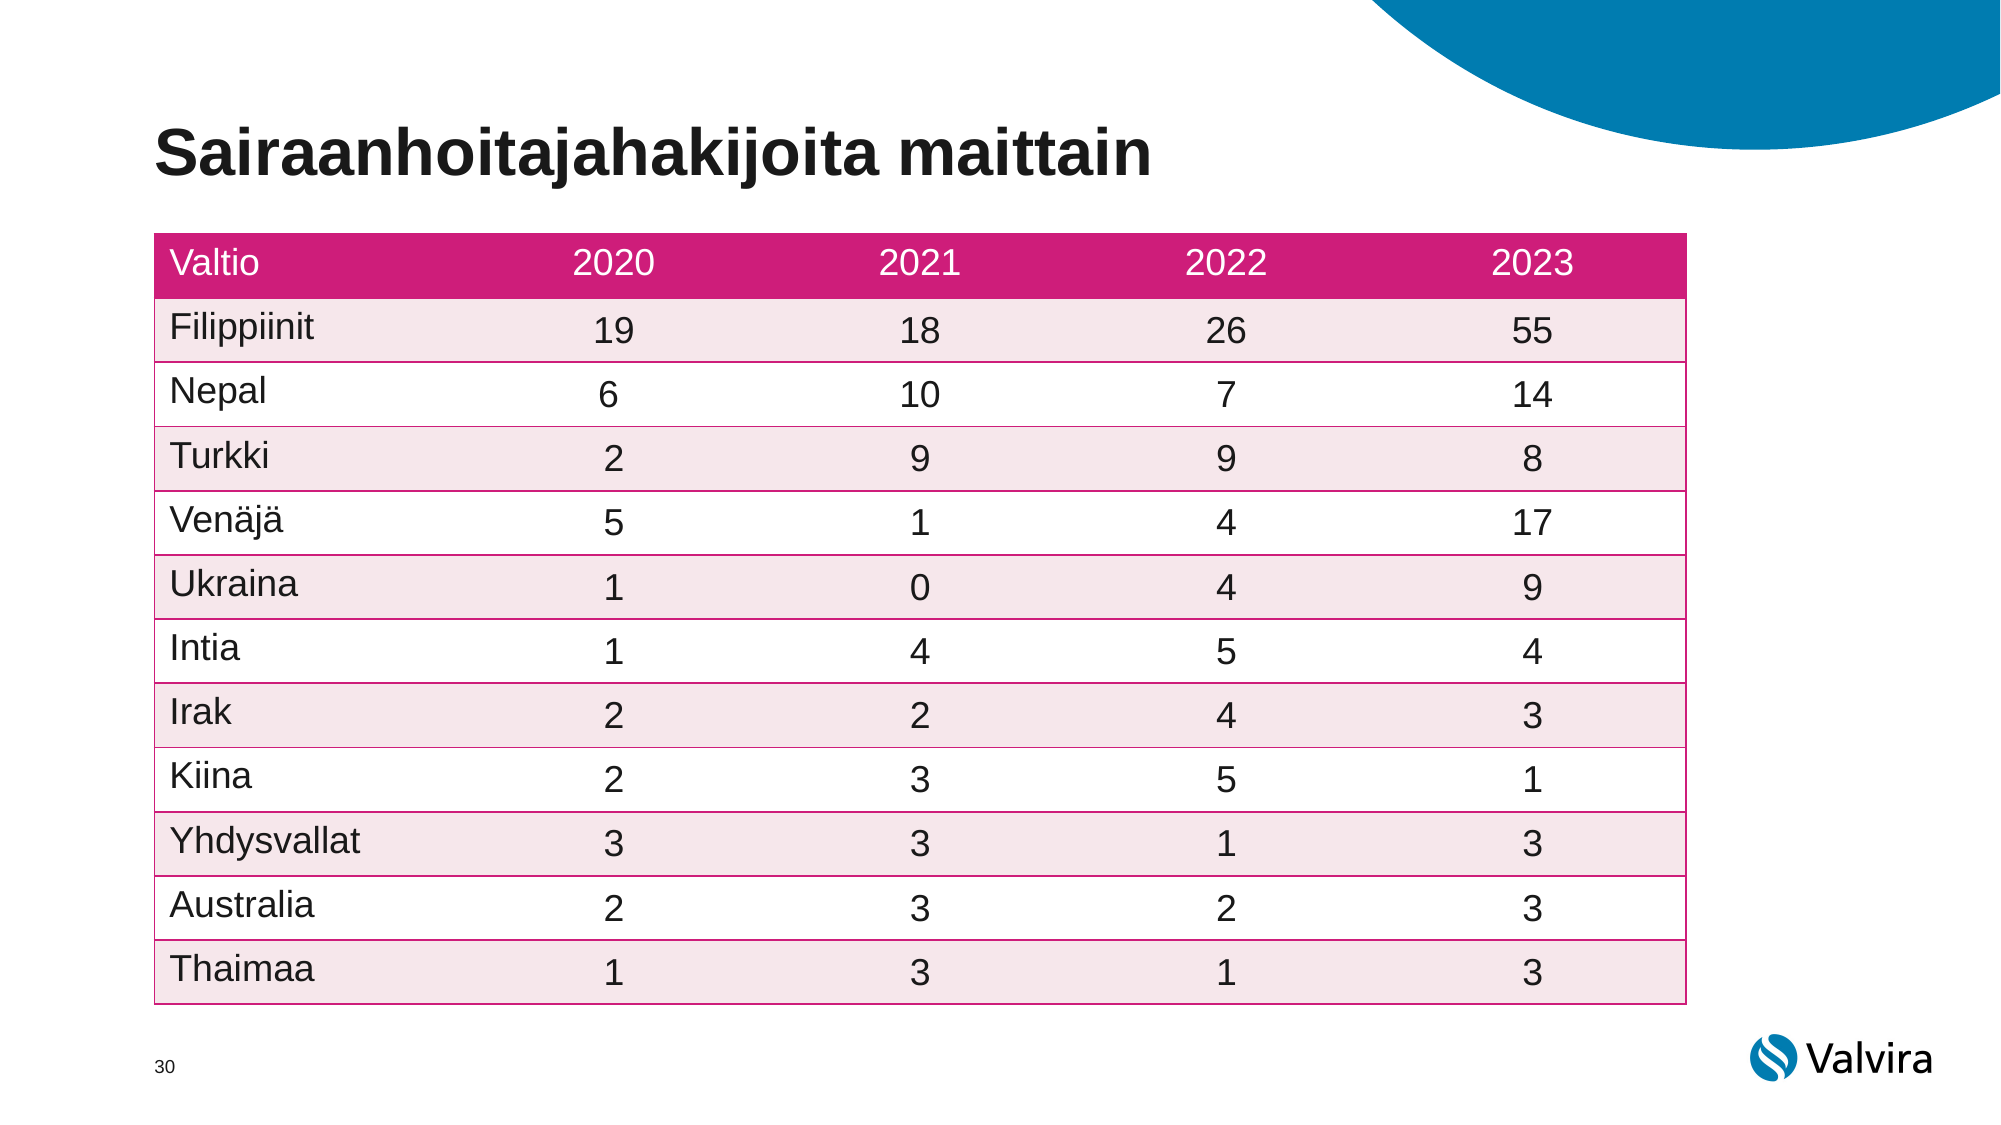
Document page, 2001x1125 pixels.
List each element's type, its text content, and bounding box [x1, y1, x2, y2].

table_cell 1 [1379, 748, 1685, 811]
table_cell Irak [155, 684, 461, 747]
table_cell Turkki [155, 427, 461, 490]
table_header 2022 [1073, 235, 1379, 297]
table_cell Filippiinit [155, 299, 461, 361]
table_cell 3 [1379, 813, 1685, 875]
table_cell Intia [155, 620, 461, 682]
table_header 2021 [767, 235, 1073, 297]
table_cell 4 [767, 620, 1073, 682]
table_cell 19 [461, 299, 767, 361]
table_cell 18 [767, 299, 1073, 361]
title Sairaanhoitajahakijoita maittain [154, 59, 1823, 189]
table_cell 9 [767, 427, 1073, 490]
table_cell 1 [1073, 813, 1379, 875]
table_cell 2 [461, 748, 767, 811]
table_cell 3 [767, 748, 1073, 811]
table_cell 8 [1379, 427, 1685, 490]
table_cell 4 [1073, 684, 1379, 747]
table_cell 2 [461, 877, 767, 939]
table_cell 3 [461, 813, 767, 875]
table_cell 1 [461, 556, 767, 618]
table_cell 14 [1379, 363, 1685, 426]
table_cell 55 [1379, 299, 1685, 361]
table_cell 26 [1073, 299, 1379, 361]
table_cell 2 [767, 684, 1073, 747]
table_cell Ukraina [155, 556, 461, 618]
table_header 2023 [1379, 235, 1685, 297]
table_cell 1 [1073, 941, 1379, 1003]
table_cell 3 [767, 941, 1073, 1003]
table_cell 1 [461, 620, 767, 682]
table_cell 4 [1073, 556, 1379, 618]
table_cell 1 [461, 941, 767, 1003]
table_cell 5 [1073, 620, 1379, 682]
table_cell 5 [461, 492, 767, 554]
table_cell 3 [767, 877, 1073, 939]
table_cell 9 [1073, 427, 1379, 490]
table_cell 3 [1379, 941, 1685, 1003]
table_cell Nepal [155, 363, 461, 426]
table_cell 3 [767, 813, 1073, 875]
table_cell 2 [461, 427, 767, 490]
table_cell Thaimaa [155, 941, 461, 1003]
table_cell 2 [461, 684, 767, 747]
table_cell Australia [155, 877, 461, 939]
table_cell 4 [1073, 492, 1379, 554]
table_header Valtio [155, 235, 461, 297]
slide_number 30 [154, 1042, 209, 1089]
table_cell 5 [1073, 748, 1379, 811]
table_cell 2 [1073, 877, 1379, 939]
table_cell 3 [1379, 684, 1685, 747]
table_cell 4 [1379, 620, 1685, 682]
table_cell 17 [1379, 492, 1685, 554]
picture [1726, 1010, 1955, 1105]
table_cell Kiina [155, 748, 461, 811]
table_cell 0 [767, 556, 1073, 618]
table_cell 9 [1379, 556, 1685, 618]
table_cell 6 [461, 363, 767, 426]
table_cell Venäjä [155, 492, 461, 554]
table_cell Yhdysvallat [155, 813, 461, 875]
table_cell 10 [767, 363, 1073, 426]
table_cell 3 [1379, 877, 1685, 939]
table_header 2020 [461, 235, 767, 297]
table_cell 7 [1073, 363, 1379, 426]
table_cell 1 [767, 492, 1073, 554]
